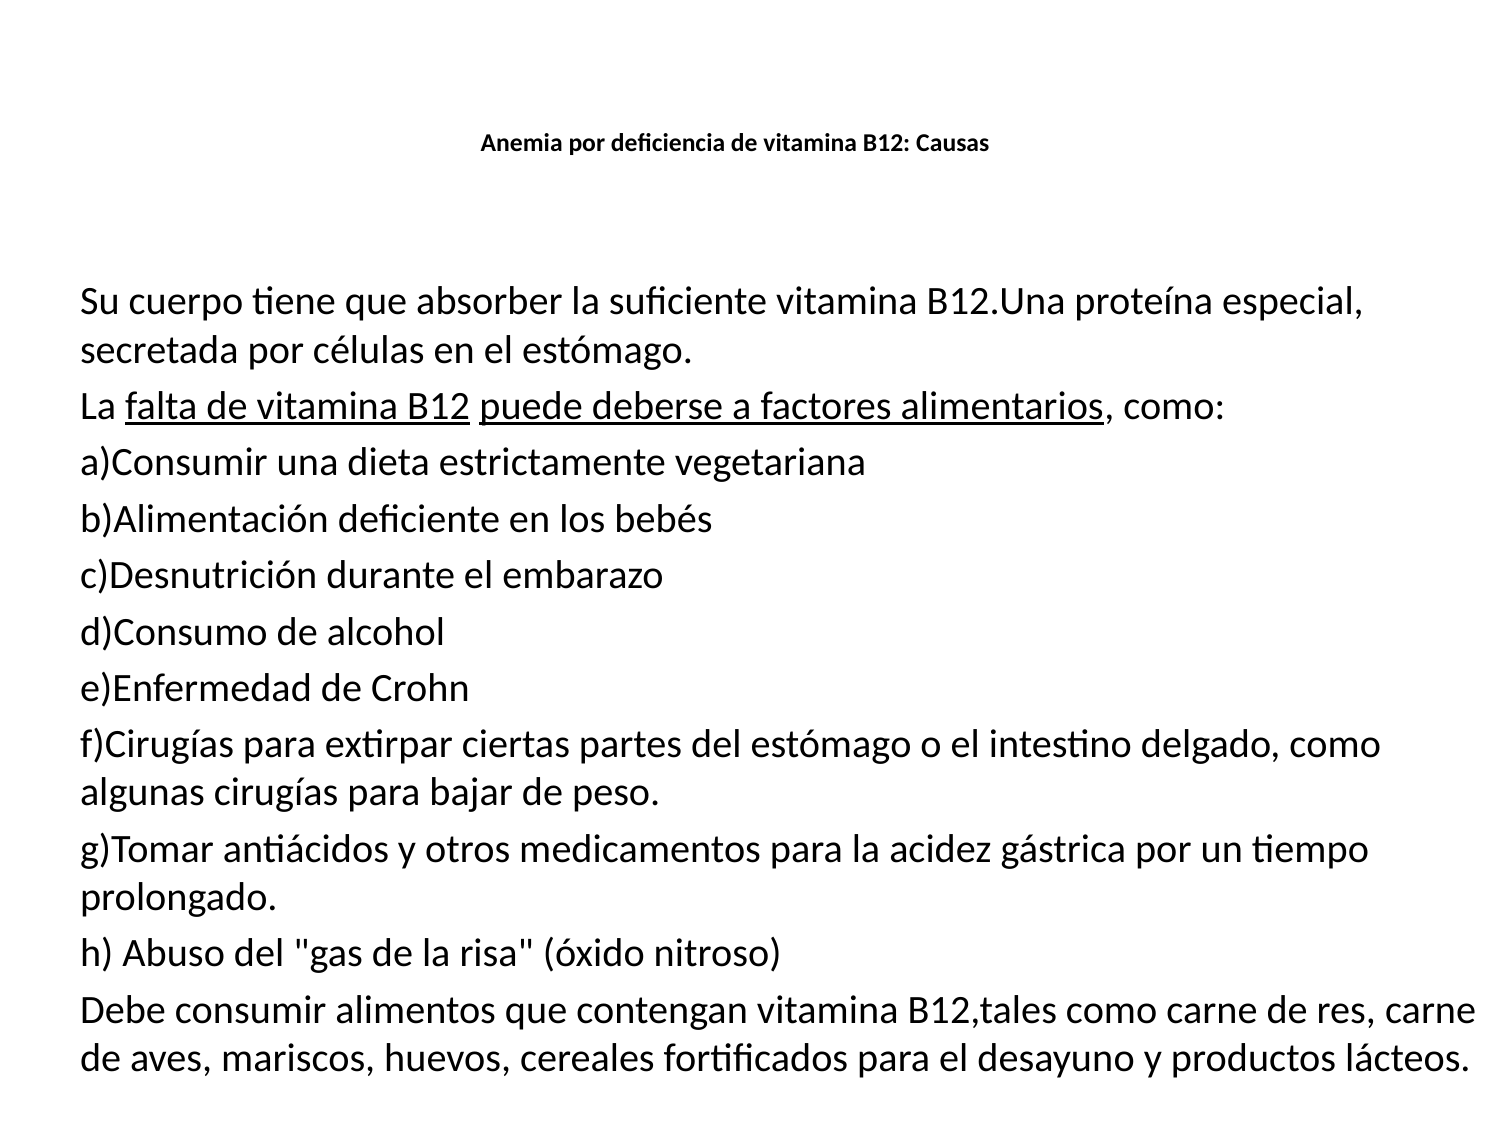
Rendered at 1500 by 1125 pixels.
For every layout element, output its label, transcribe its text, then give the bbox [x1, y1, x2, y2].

subtitle Su cuerpo tiene que absorber la suficiente vitamina B12.Una proteína especial, secretada por células en el estómago. La falta de vitamina B12 puede deberse a factores alimentarios, como: a)Consumir una dieta estrictamente vegetariana b)Alimentación deficiente en los bebés c)Desnutrición durante el embarazo d)Consumo de alcohol e)Enfermedad de Crohn f)Cirugías para extirpar ciertas partes del estómago o el intestino delgado, como algunas cirugías para bajar de peso. g)Tomar antiácidos y otros medicamentos para la acidez gástrica por un tiempo prolongado. h) Abuso del "gas de la risa" (óxido nitroso) Debe consumir alimentos que contengan vitamina B12,tales como carne de res, carne de aves, mariscos, huevos, cereales fortificados para el desayuno y productos lácteos. [64, 267, 1500, 1125]
title Anemia por deficiencia de vitamina B12: Causas [0, 54, 1471, 197]
